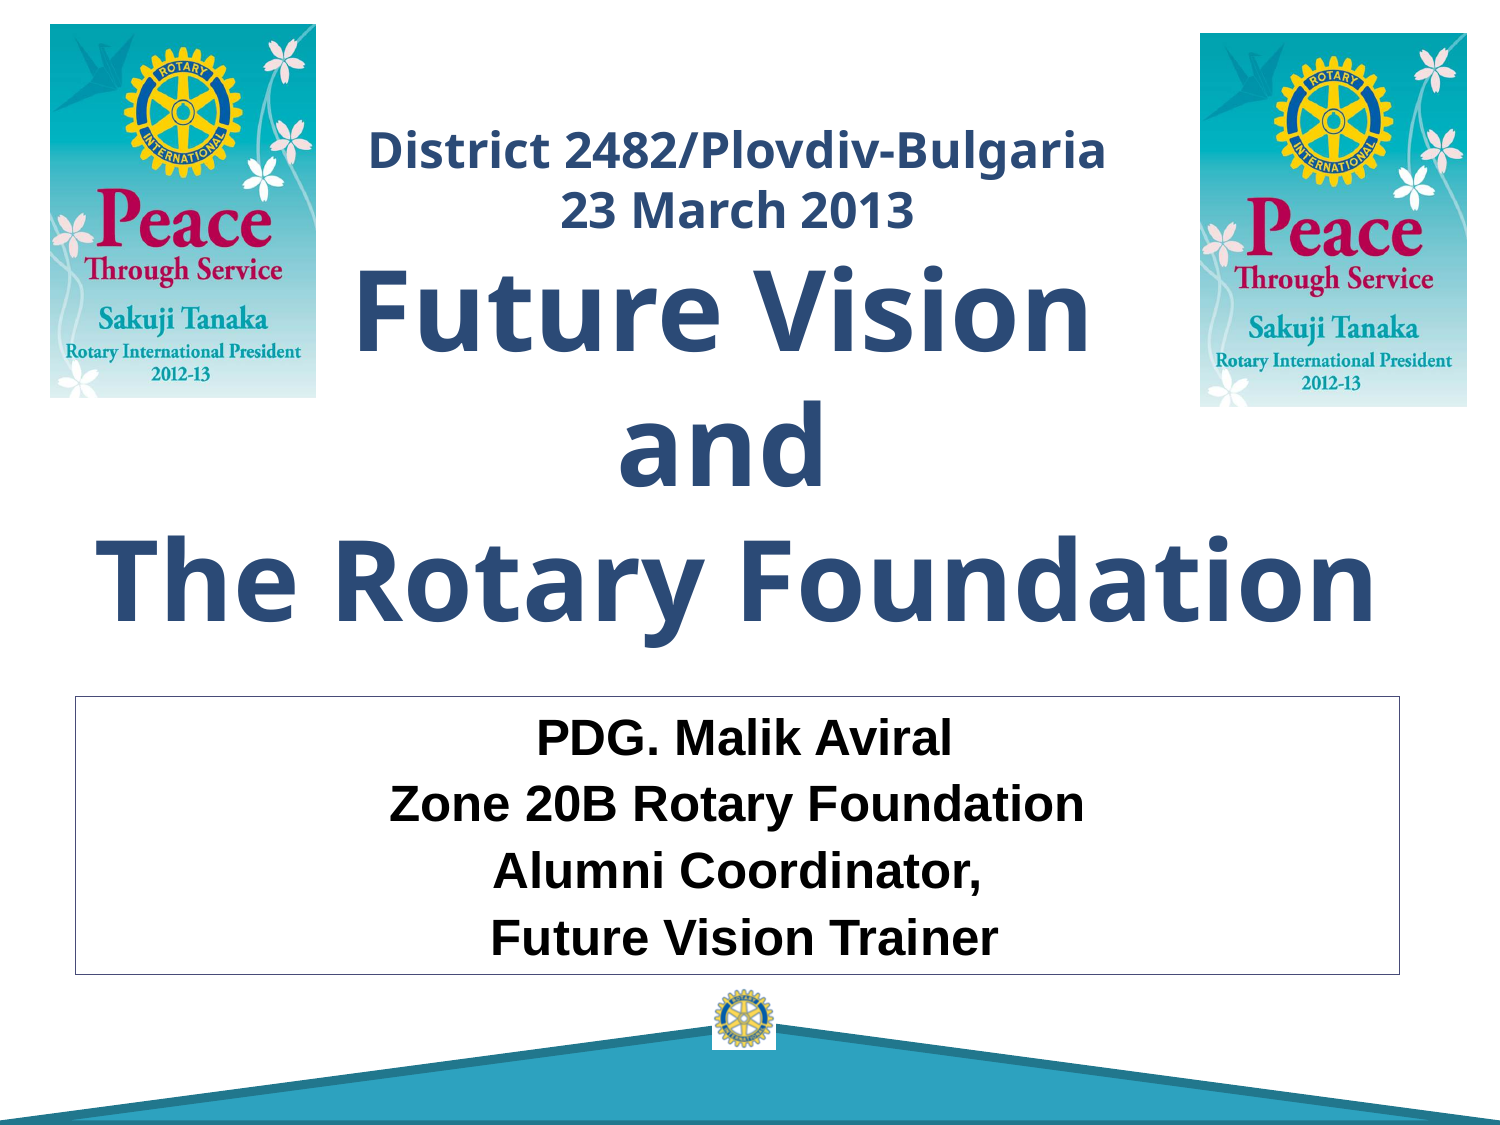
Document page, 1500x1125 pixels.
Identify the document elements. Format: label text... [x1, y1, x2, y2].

text_box [75, 500, 1475, 893]
list PDG. Malik Aviral Zone 20B Rotary Foundation Alumni Coordinator, Future Vision Trainer [75, 696, 1400, 975]
text_box [316, 24, 1400, 188]
picture [49, 24, 316, 398]
picture [1200, 33, 1467, 407]
picture [712, 987, 776, 1050]
title District 2482/Plovdiv-Bulgaria 23 March 2013 Future Vision and The Rotary Foundation [0, 137, 1500, 625]
